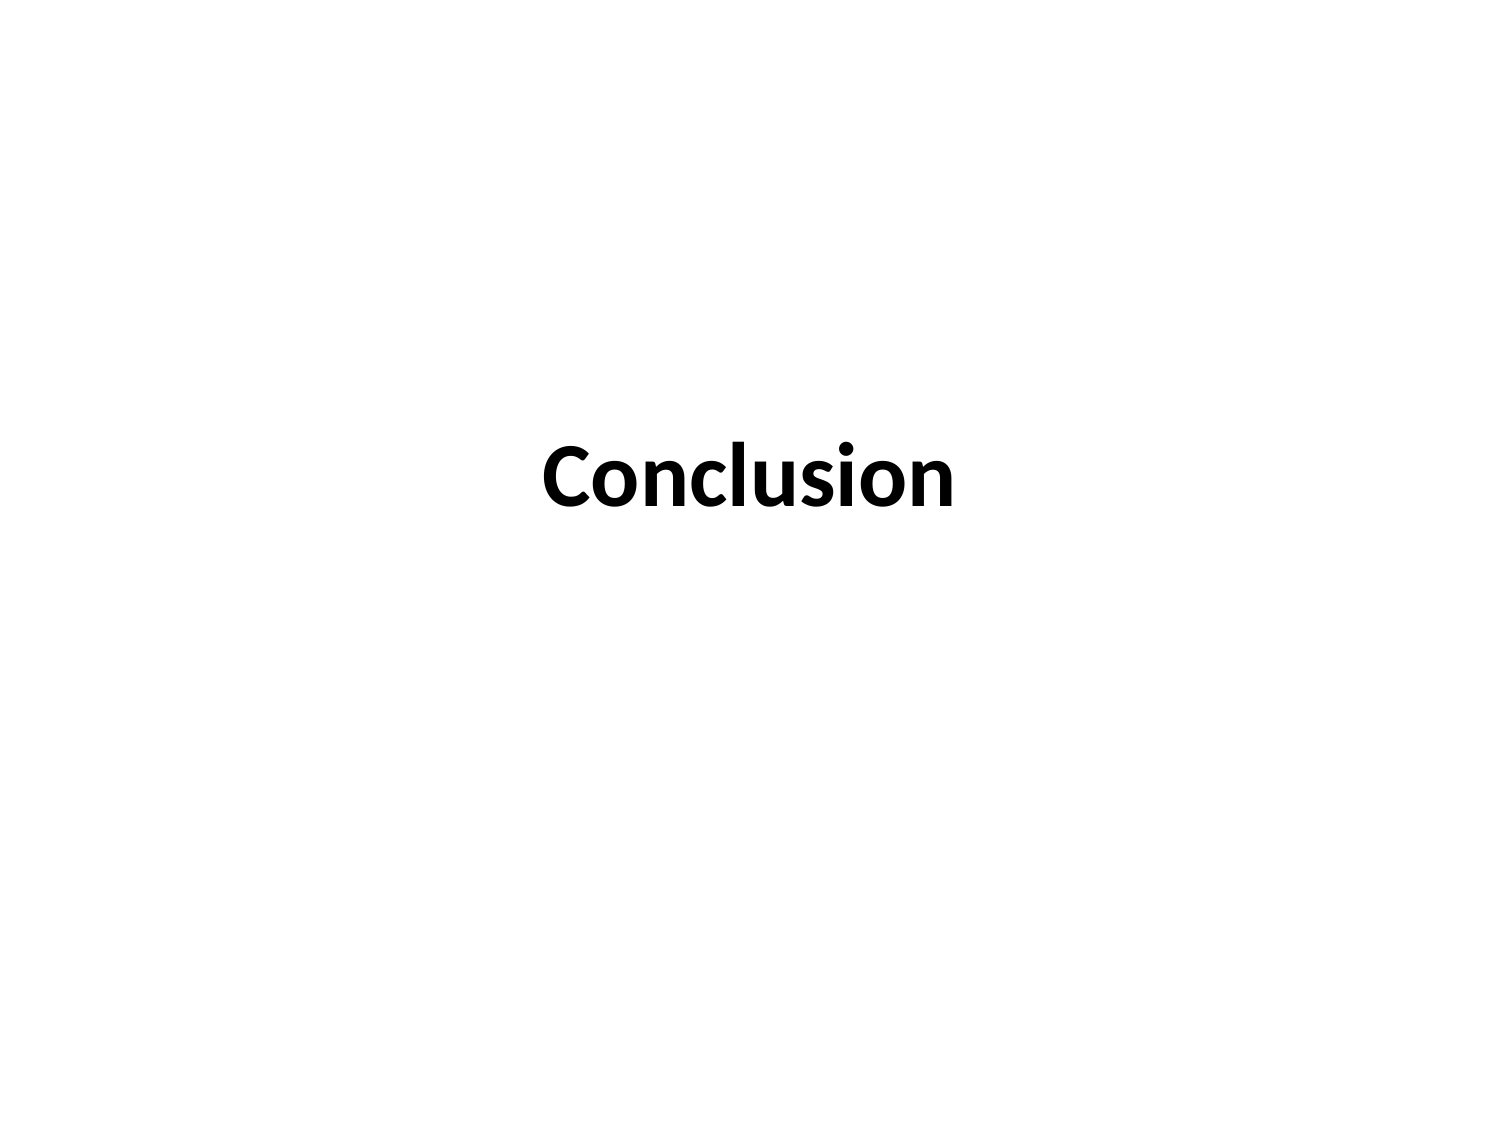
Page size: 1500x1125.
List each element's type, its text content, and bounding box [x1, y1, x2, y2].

title Conclusion [112, 349, 1388, 591]
